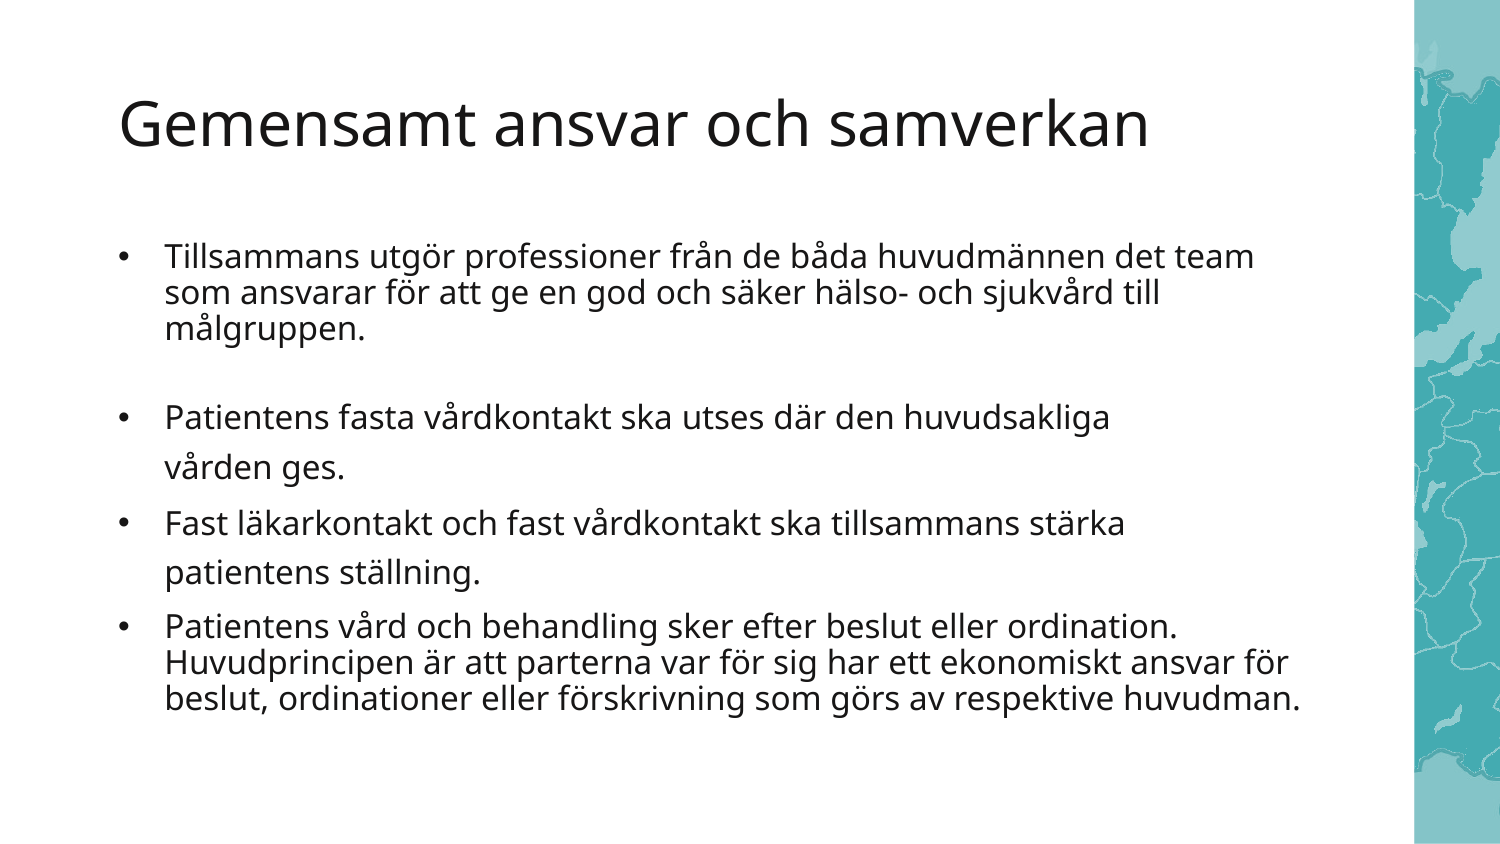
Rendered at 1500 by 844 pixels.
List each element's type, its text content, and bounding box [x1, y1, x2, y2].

title Gemensamt ansvar och samverkan [103, 44, 1331, 208]
list Tillsammans utgör professioner från de båda huvudmännen det team som ansvarar för att ge en god och säker hälso- och sjukvård till målgruppen. Patientens fasta vårdkontakt ska utses där den huvudsakliga vården ges. Fast läkarkontakt och fast vårdkontakt ska tillsammans stärka patientens ställning. Patientens vård och behandling sker efter beslut eller ordination. Huvudprincipen är att parterna var för sig har ett ekonomiskt ansvar för beslut, ordinationer eller förskrivning som görs av respektive huvudman. [103, 232, 1331, 760]
